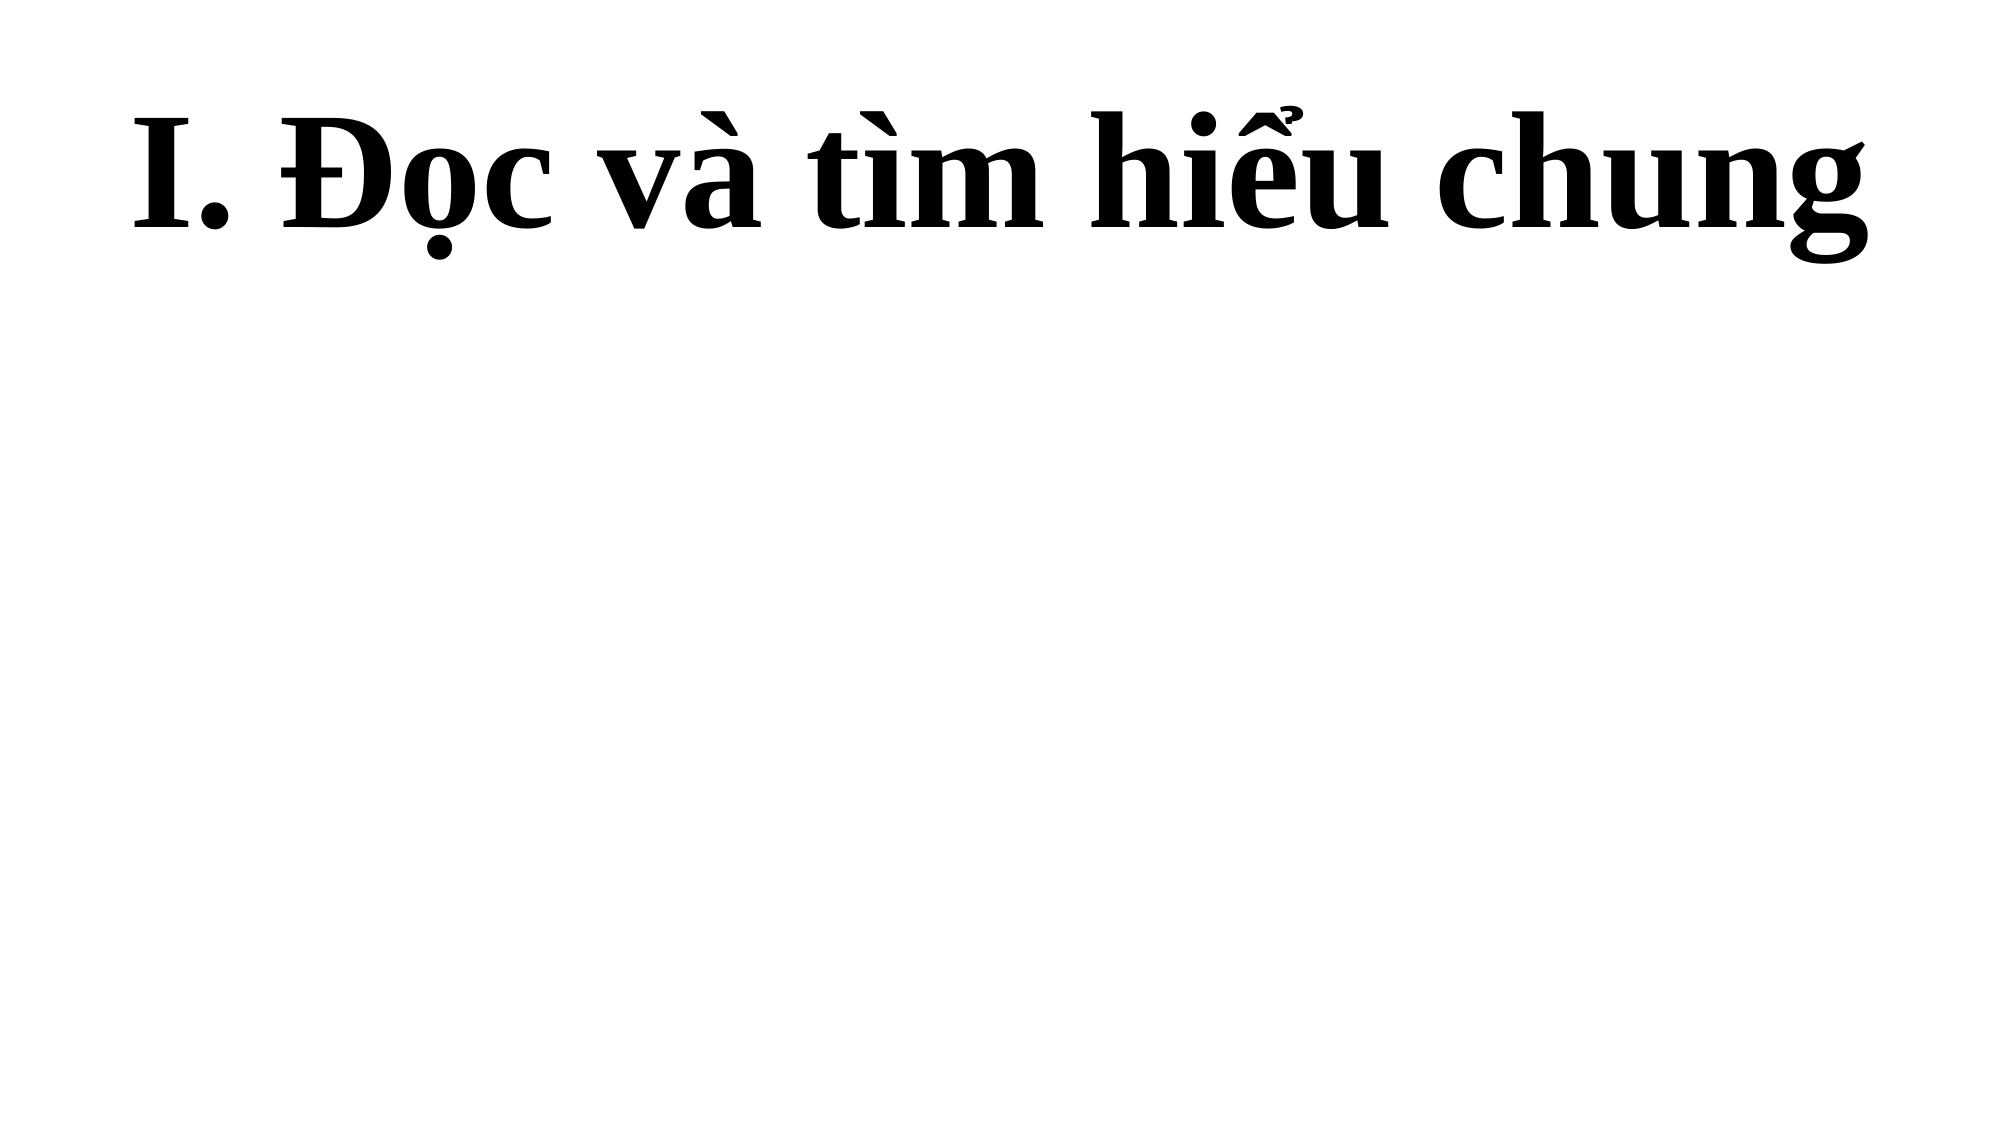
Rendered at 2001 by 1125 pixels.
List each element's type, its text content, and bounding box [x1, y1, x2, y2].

text_box I. Đọc và tìm hiểu chung [11, 53, 1991, 269]
